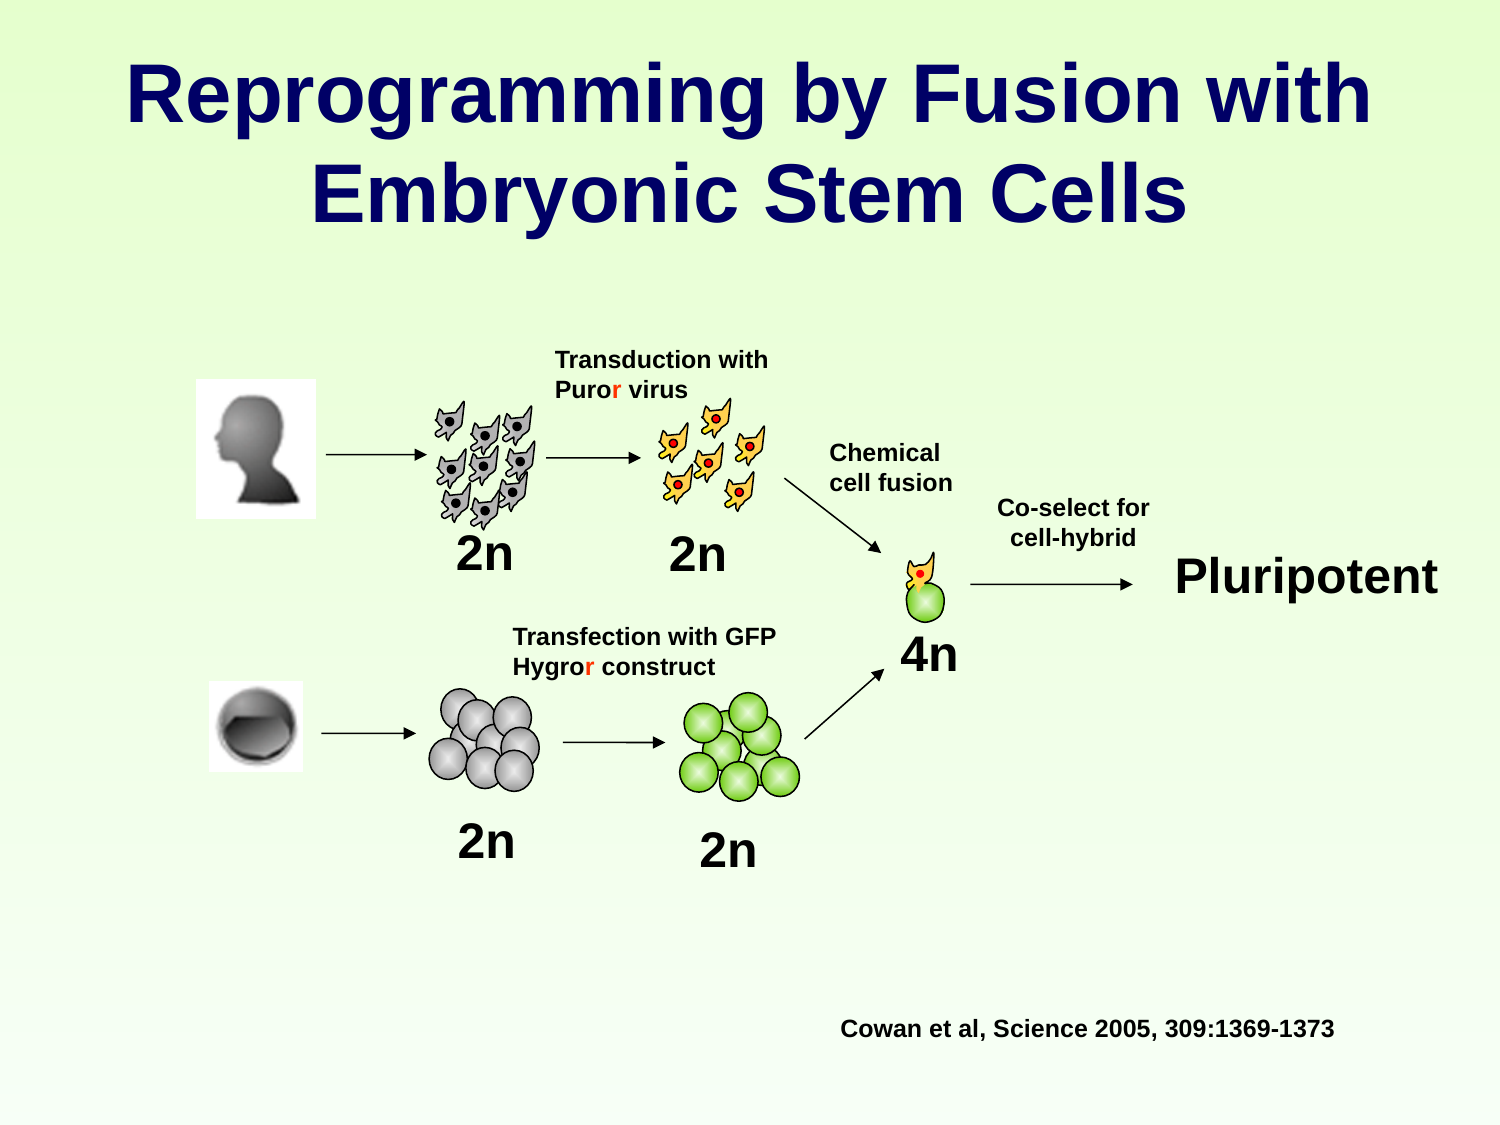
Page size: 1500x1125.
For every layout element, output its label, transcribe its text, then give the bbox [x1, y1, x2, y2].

text_box [679, 752, 719, 793]
text_box Transduction with Puror virus [540, 335, 815, 411]
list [196, 379, 316, 520]
text_box [321, 727, 417, 740]
text_box [684, 703, 723, 743]
text_box [429, 738, 468, 780]
text_box [500, 727, 540, 763]
text_box [450, 723, 476, 756]
text_box [493, 696, 532, 736]
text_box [467, 410, 494, 440]
text_box Cowan et al, Science 2005, 309:1369-1373 [825, 1005, 1351, 1051]
text_box [720, 710, 743, 745]
text_box [906, 589, 945, 614]
text_box 4n [885, 614, 974, 690]
text_box 2n [654, 513, 743, 589]
text_box [458, 699, 494, 741]
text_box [660, 459, 695, 505]
text_box [817, 504, 882, 554]
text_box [433, 444, 461, 483]
text_box [742, 716, 782, 756]
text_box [698, 393, 733, 436]
text_box [760, 756, 800, 797]
text_box Chemical cell fusion [814, 428, 971, 504]
text_box [728, 692, 768, 733]
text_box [502, 436, 537, 481]
text_box Co-select for cell-hybrid [963, 484, 1184, 559]
text_box 2n [684, 810, 773, 886]
text_box [702, 730, 742, 771]
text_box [465, 441, 497, 484]
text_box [902, 548, 937, 594]
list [209, 680, 303, 772]
text_box [440, 688, 477, 729]
text_box [719, 761, 759, 802]
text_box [507, 488, 530, 512]
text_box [655, 418, 690, 463]
text_box Pluripotent [1159, 536, 1454, 611]
text_box [465, 747, 500, 789]
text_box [721, 467, 756, 512]
text_box [495, 750, 534, 792]
text_box [804, 668, 885, 740]
text_box [476, 724, 503, 755]
text_box Transfection with GFP Hygror construct [497, 612, 793, 688]
text_box 2n [442, 801, 531, 877]
text_box 2n [441, 519, 530, 589]
text_box [970, 578, 1133, 591]
text_box [744, 750, 780, 786]
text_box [732, 421, 767, 466]
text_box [467, 485, 502, 531]
text_box [546, 451, 642, 465]
title Reprogramming by Fusion with Embryonic Stem Cells [75, 45, 1425, 233]
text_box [432, 396, 467, 442]
text_box [325, 448, 428, 461]
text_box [438, 478, 473, 523]
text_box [694, 438, 725, 483]
text_box [562, 736, 666, 749]
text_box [499, 401, 534, 438]
